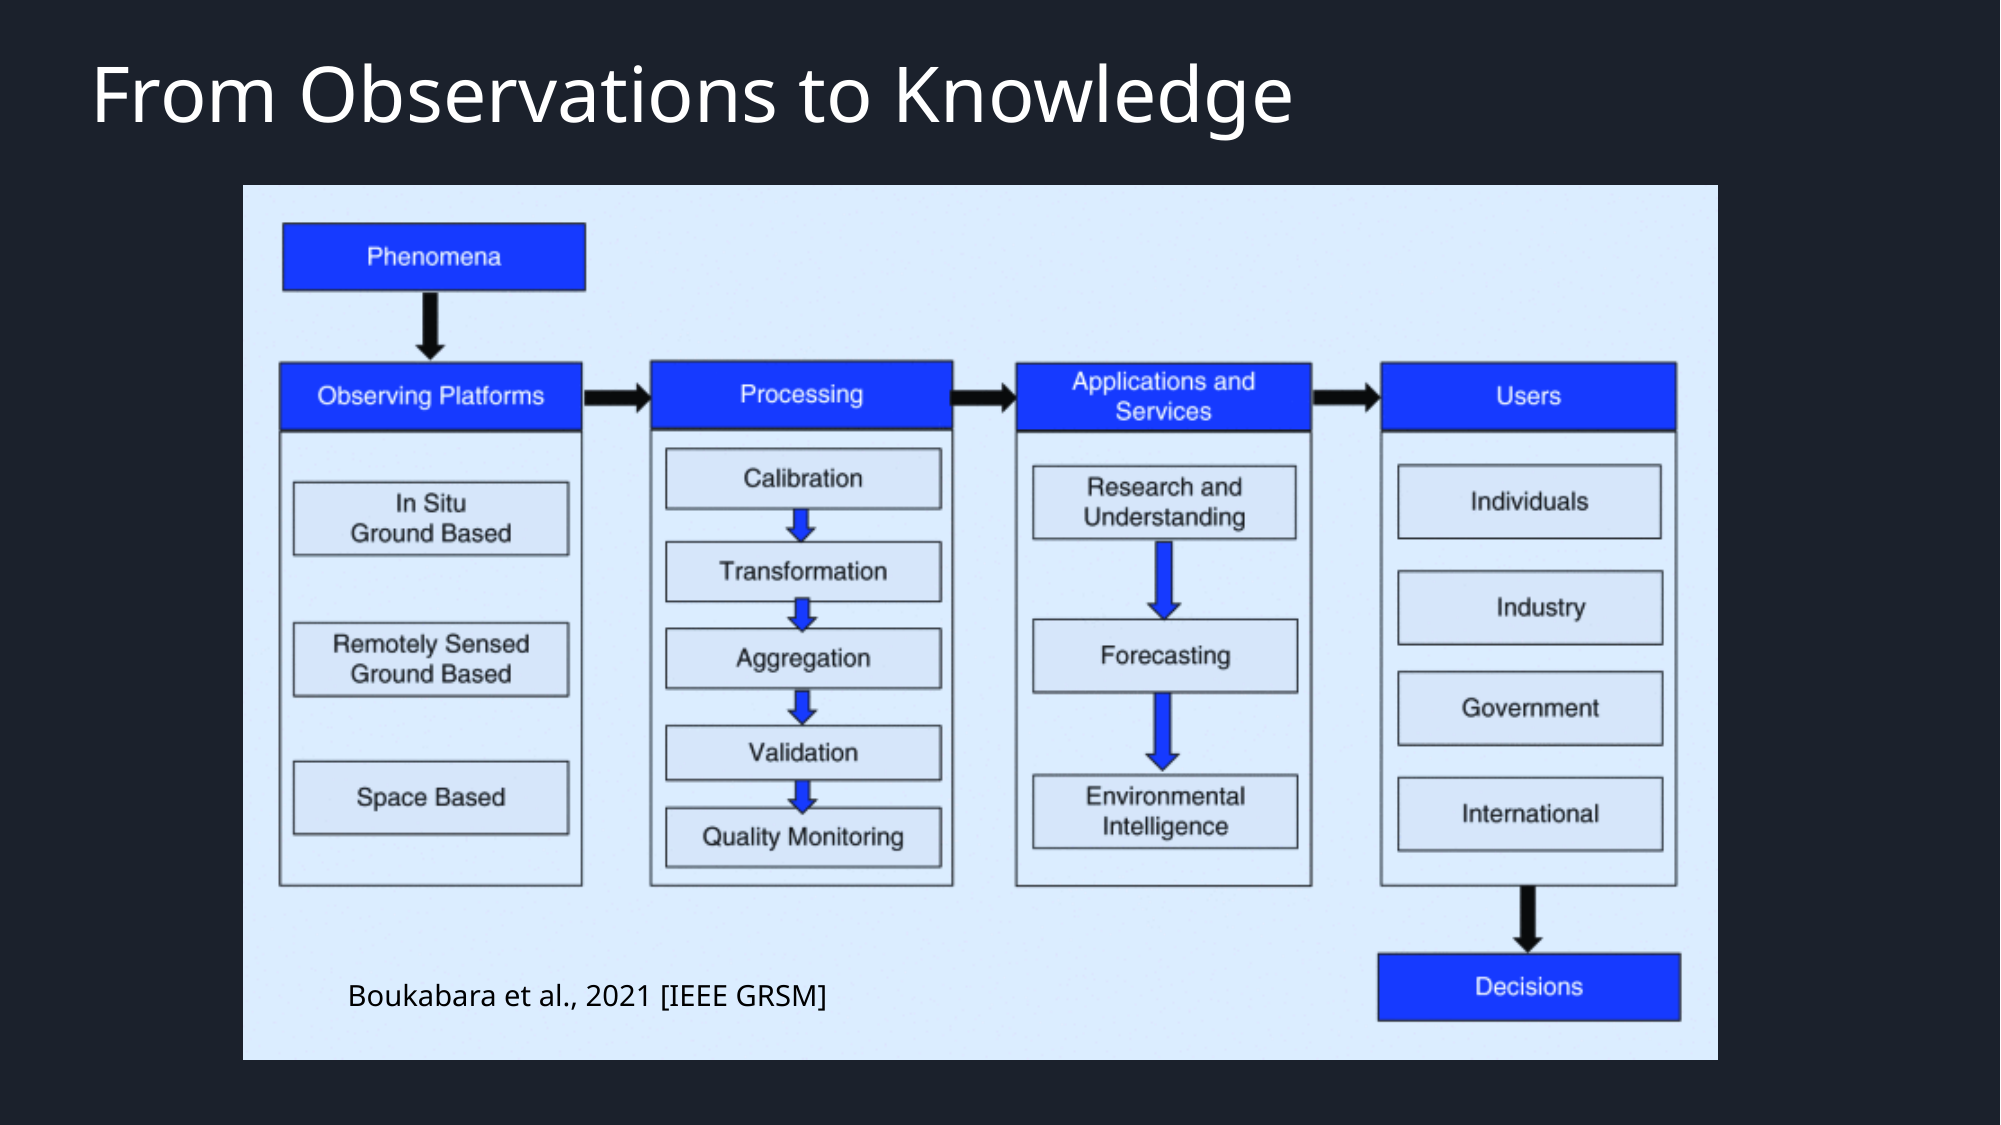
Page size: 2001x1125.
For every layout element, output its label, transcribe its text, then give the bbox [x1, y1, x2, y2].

picture [243, 185, 1718, 1060]
title From Observations to Knowledge [75, 22, 1800, 172]
